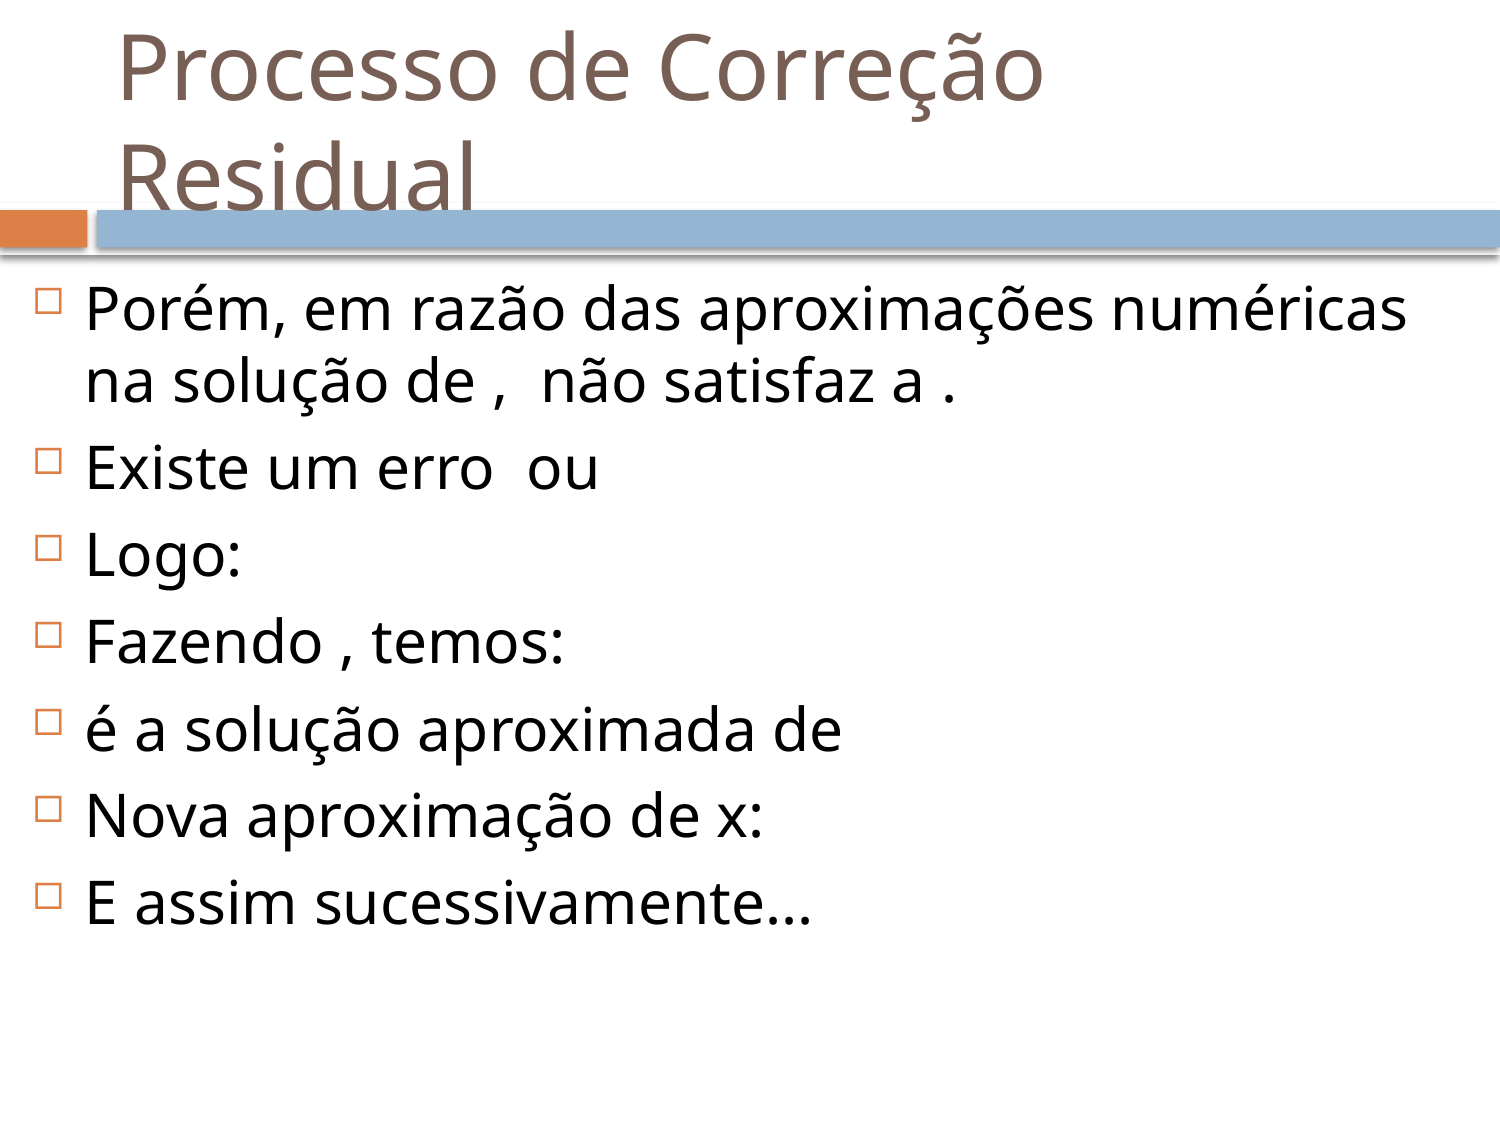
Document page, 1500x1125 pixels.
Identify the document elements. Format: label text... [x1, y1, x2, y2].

title Processo de Correção Residual [100, 37, 1438, 200]
